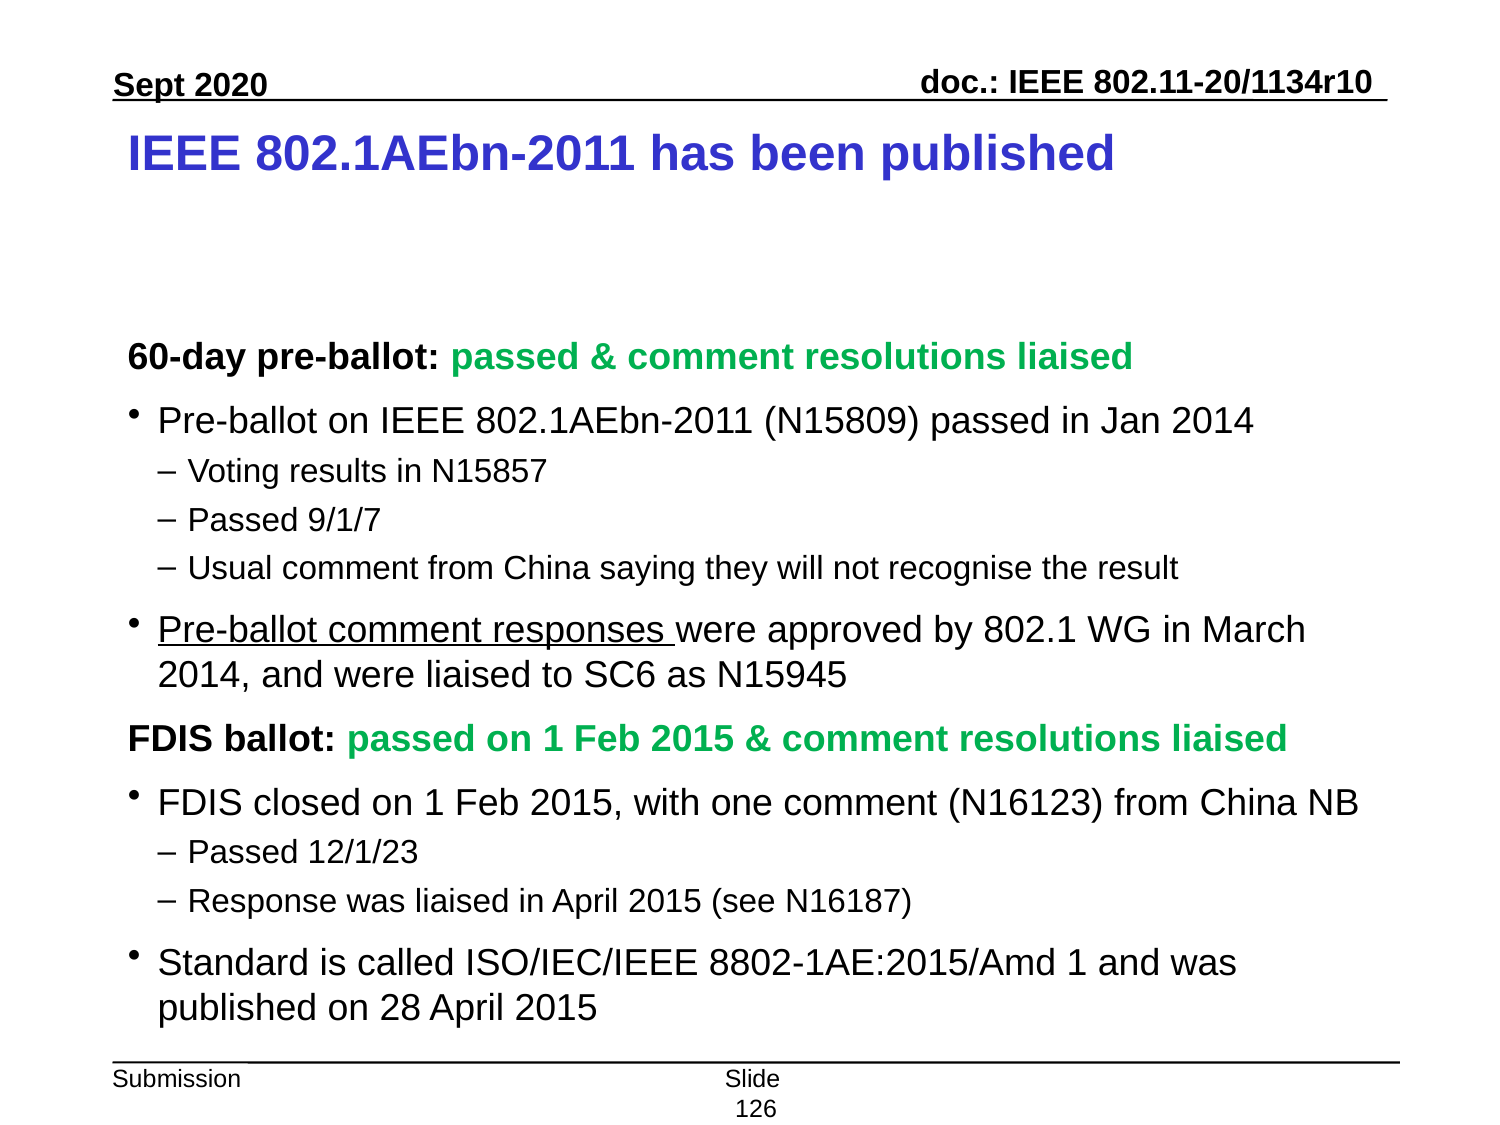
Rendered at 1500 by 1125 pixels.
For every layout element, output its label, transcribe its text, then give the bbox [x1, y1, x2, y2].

slide_number Slide 126 [709, 1061, 803, 1093]
list 60-day pre-ballot: passed & comment resolutions liaised Pre-ballot on IEEE 802.1AEbn-2011 (N15809) passed in Jan 2014 Voting results in N15857 Passed 9/1/7 Usual comment from China saying they will not recognise the result Pre-ballot comment responses were approved by 802.1 WG in March 2014, and were liaised to SC6 as N15945 FDIS ballot: passed on 1 Feb 2015 & comment resolutions liaised FDIS closed on 1 Feb 2015, with one comment (N16123) from China NB Passed 12/1/23 Response was liaised in April 2015 (see N16187) Standard is called ISO/IEC/IEEE 8802-1AE:2015/Amd 1 and was published on 28 April 2015 [112, 324, 1388, 1000]
title IEEE 802.1AEbn-2011 has been published [112, 112, 1388, 288]
